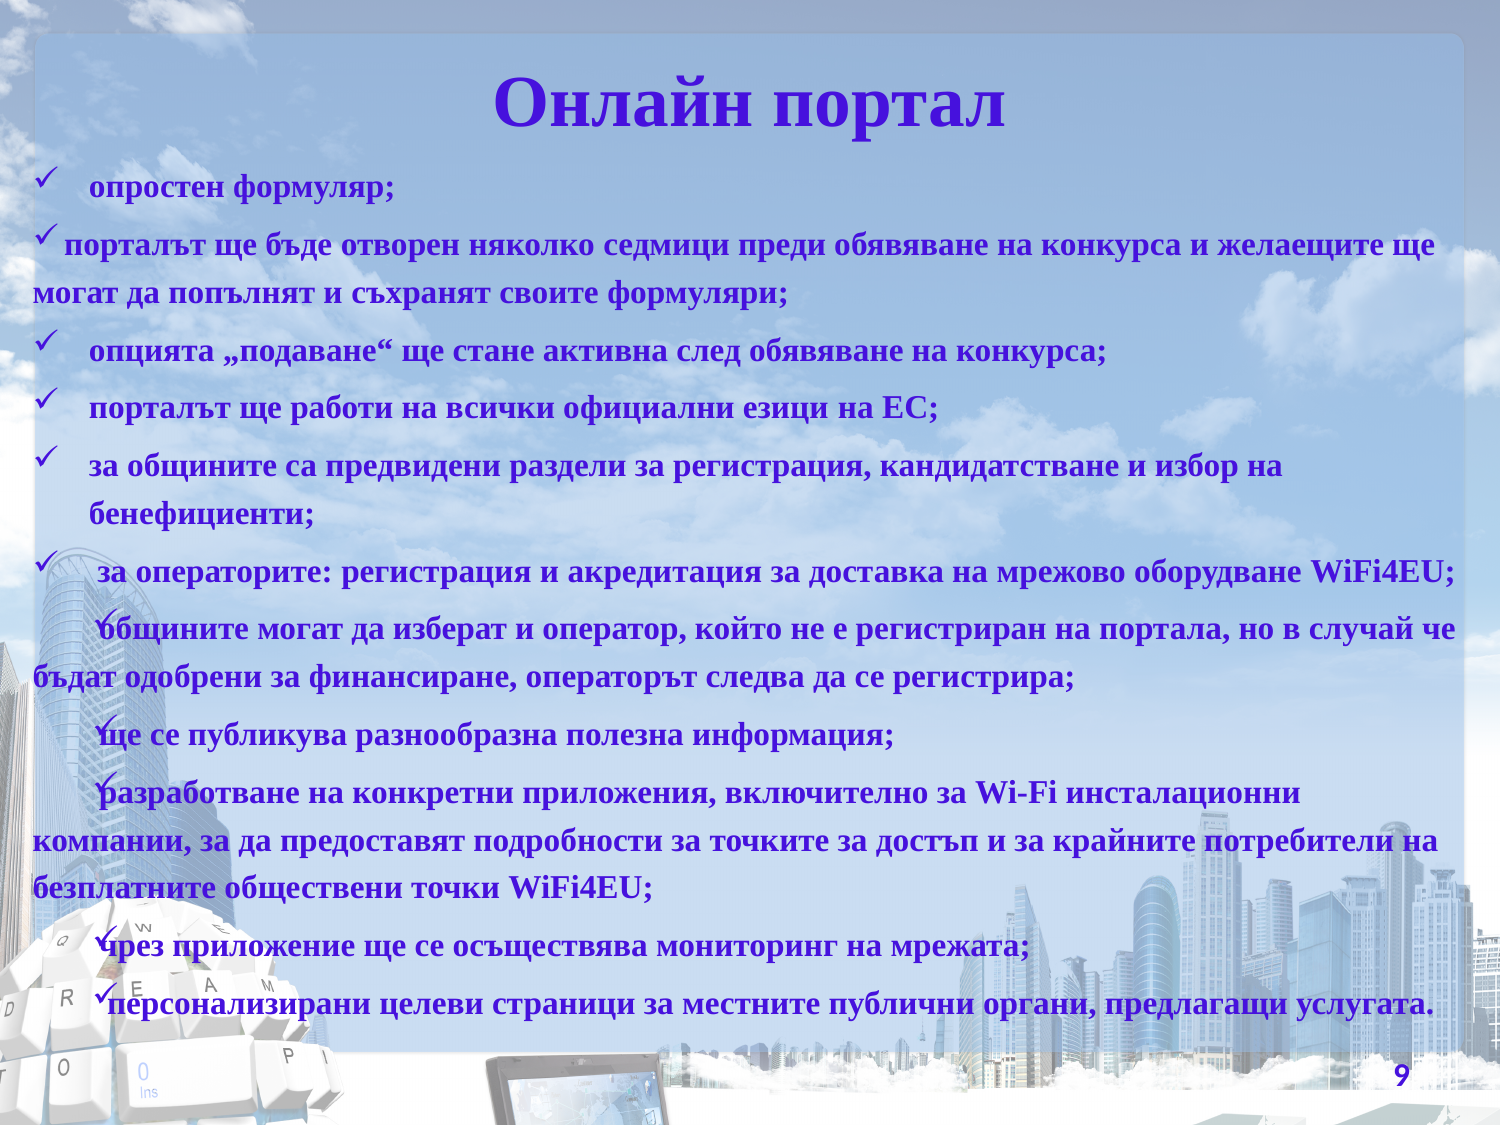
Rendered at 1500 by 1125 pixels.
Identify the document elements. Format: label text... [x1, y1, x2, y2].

slide_number 9 [1074, 1042, 1425, 1103]
title Онлайн портал [75, 45, 1425, 149]
list опростен формуляр; порталът ще бъде отворен няколко седмици преди обявяване на конкурса и желаещите ще могат да попълнят и съхранят своите формуляри; опцията „подаване“ ще стане активна след обявяване на конкурса; порталът ще работи на всички официални езици на ЕС; за общините са предвидени раздели за регистрация, кандидатстване и избор на бенефициенти; за операторите: регистрация и акредитация за доставка на мрежово оборудване WiFi4EU; общините могат да изберат и оператор, който не е регистриран на портала, но в случай че бъдат одобрени за финансиране, операторът следва да се регистрира; ще се публикува разнообразна полезна информация; разработване на конкретни приложения, включително за Wi-Fi инсталационни компании, за да предоставят подробности за точките за достъп и за крайните потребители на безплатните обществени точки WiFi4EU; чрез приложение ще се осъществява мониторинг на мрежата; персонализирани целеви страници за местните публични органи, предлагащи услугата. [17, 149, 1480, 1094]
